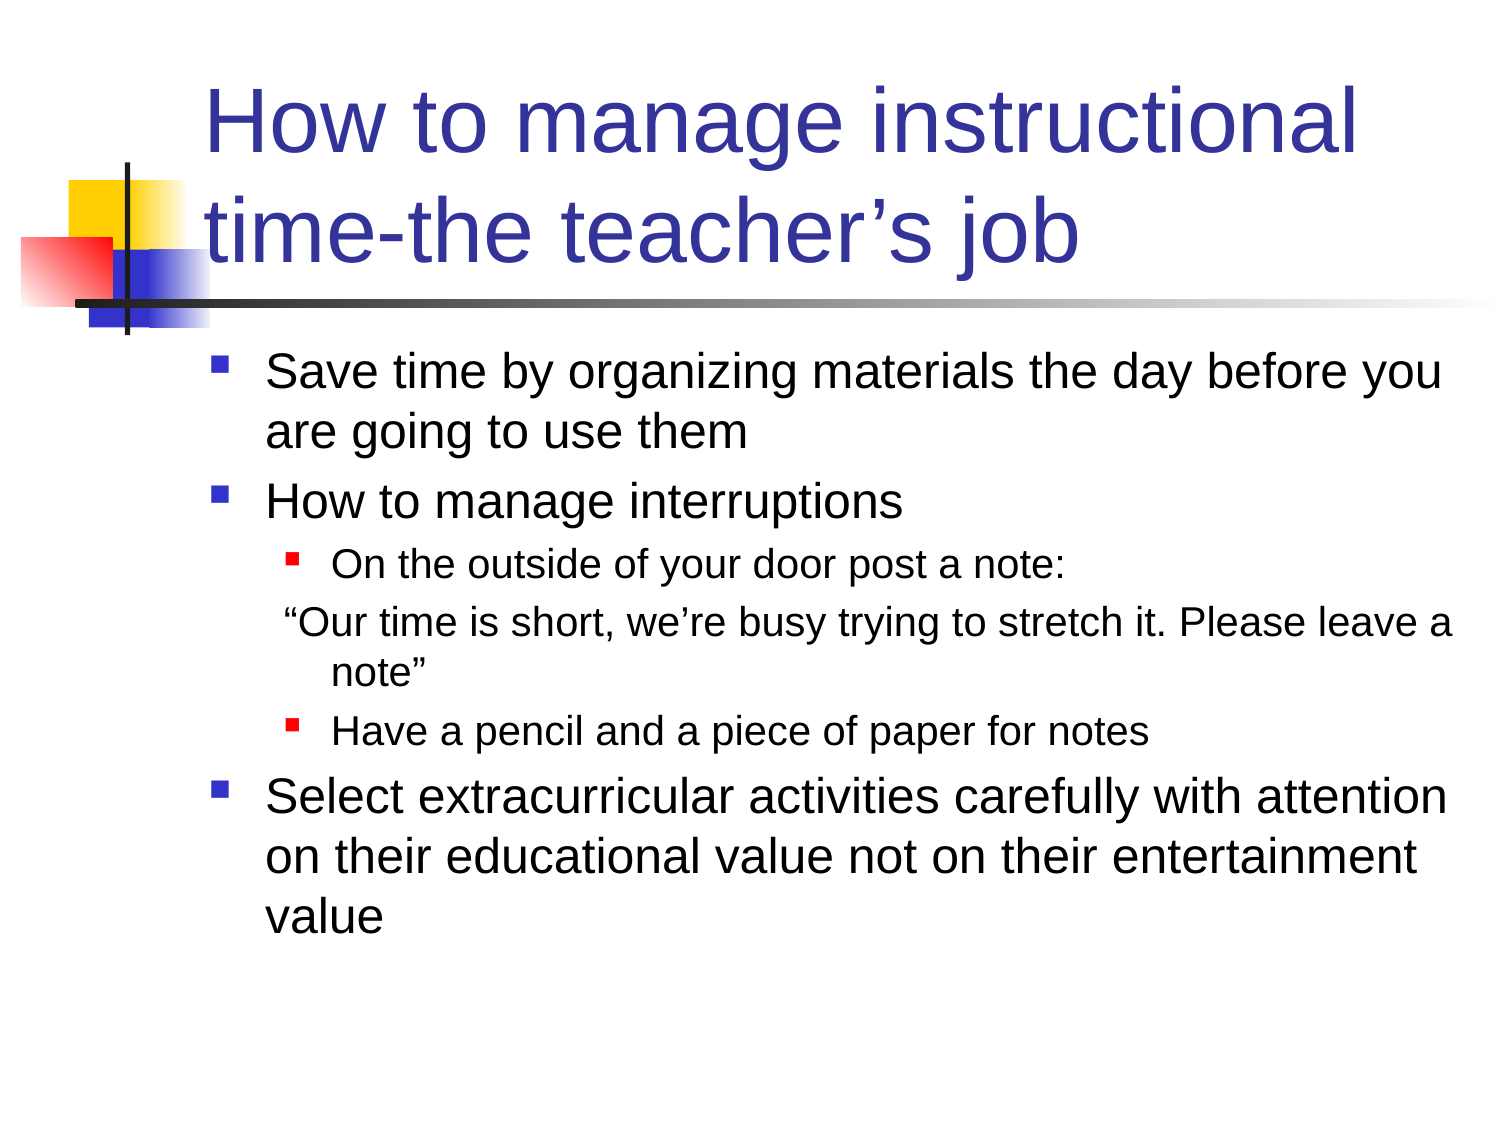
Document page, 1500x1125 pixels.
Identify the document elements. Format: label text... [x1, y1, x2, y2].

title How to manage instructional time-the teacher’s job [188, 101, 1468, 289]
list Save time by organizing materials the day before you are going to use them How to manage interruptions On the outside of your door post a note: “Our time is short, we’re busy trying to stretch it. Please leave a note” Have a pencil and a piece of paper for notes Select extracurricular activities carefully with attention on their educational value not on their entertainment value [193, 330, 1470, 1007]
